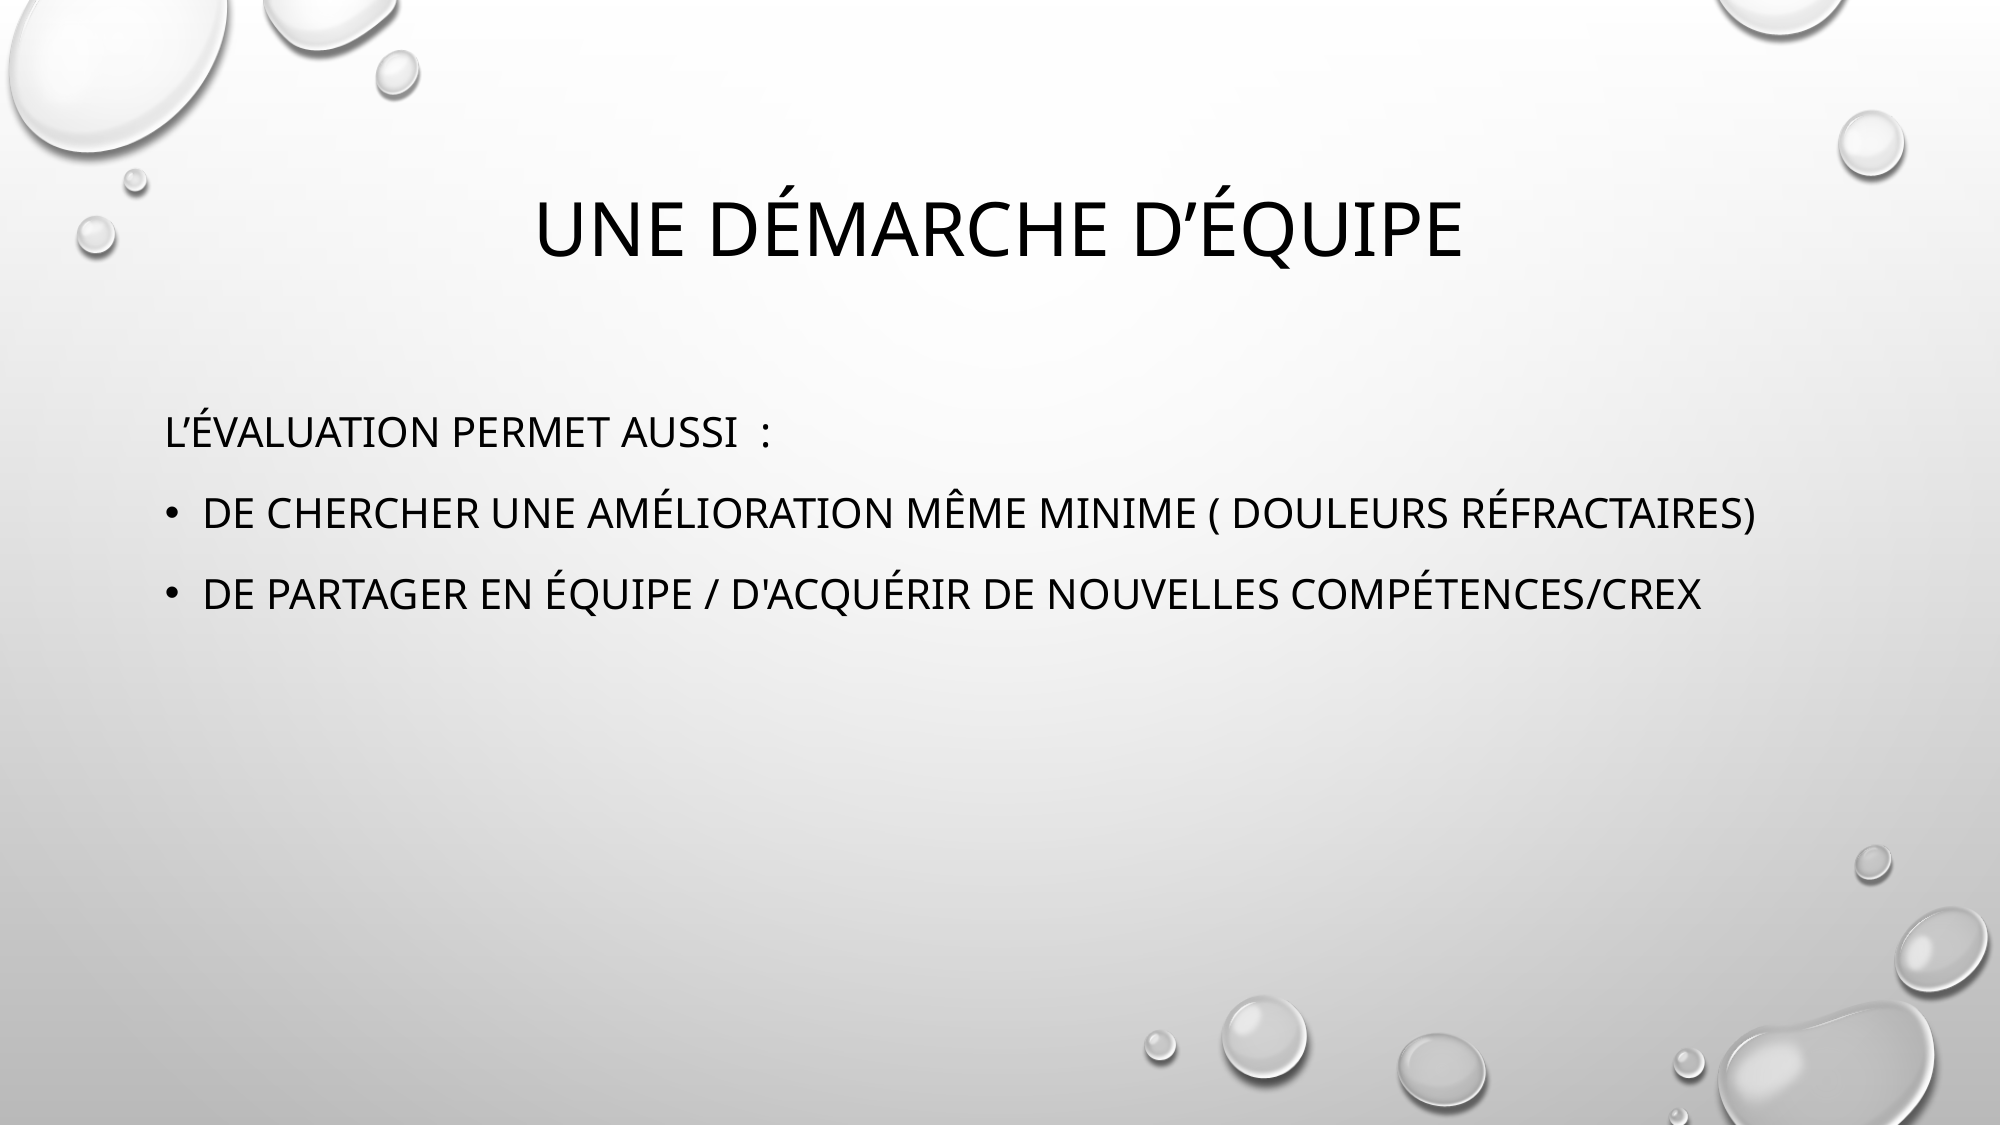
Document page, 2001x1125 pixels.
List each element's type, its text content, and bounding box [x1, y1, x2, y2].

list L’évaluation permet aussi : De chercher une amélioration même minime ( douleurs réfractaires) de partager en équipe / D'Acquérir DE Nouvelles Compétences/CREX [149, 388, 1850, 950]
title Une démarche d’équipe [149, 101, 1851, 364]
picture [0, 0, 2000, 1125]
